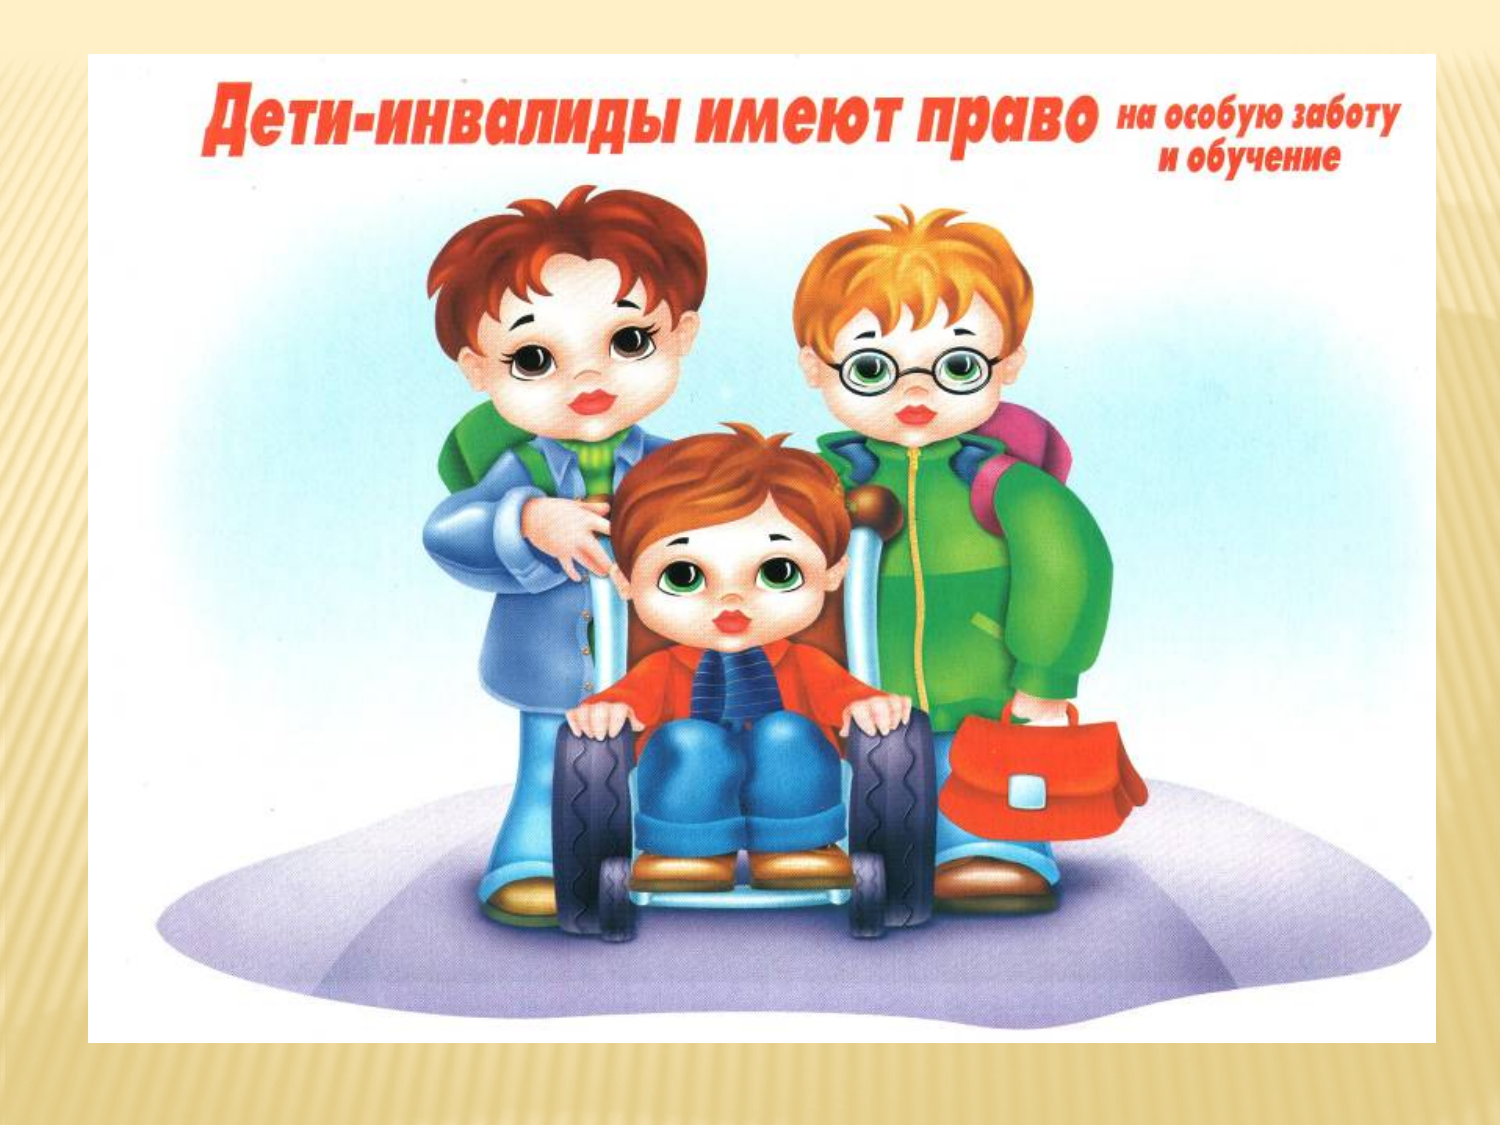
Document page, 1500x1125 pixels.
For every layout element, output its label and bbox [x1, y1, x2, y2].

picture [88, 54, 1436, 1043]
